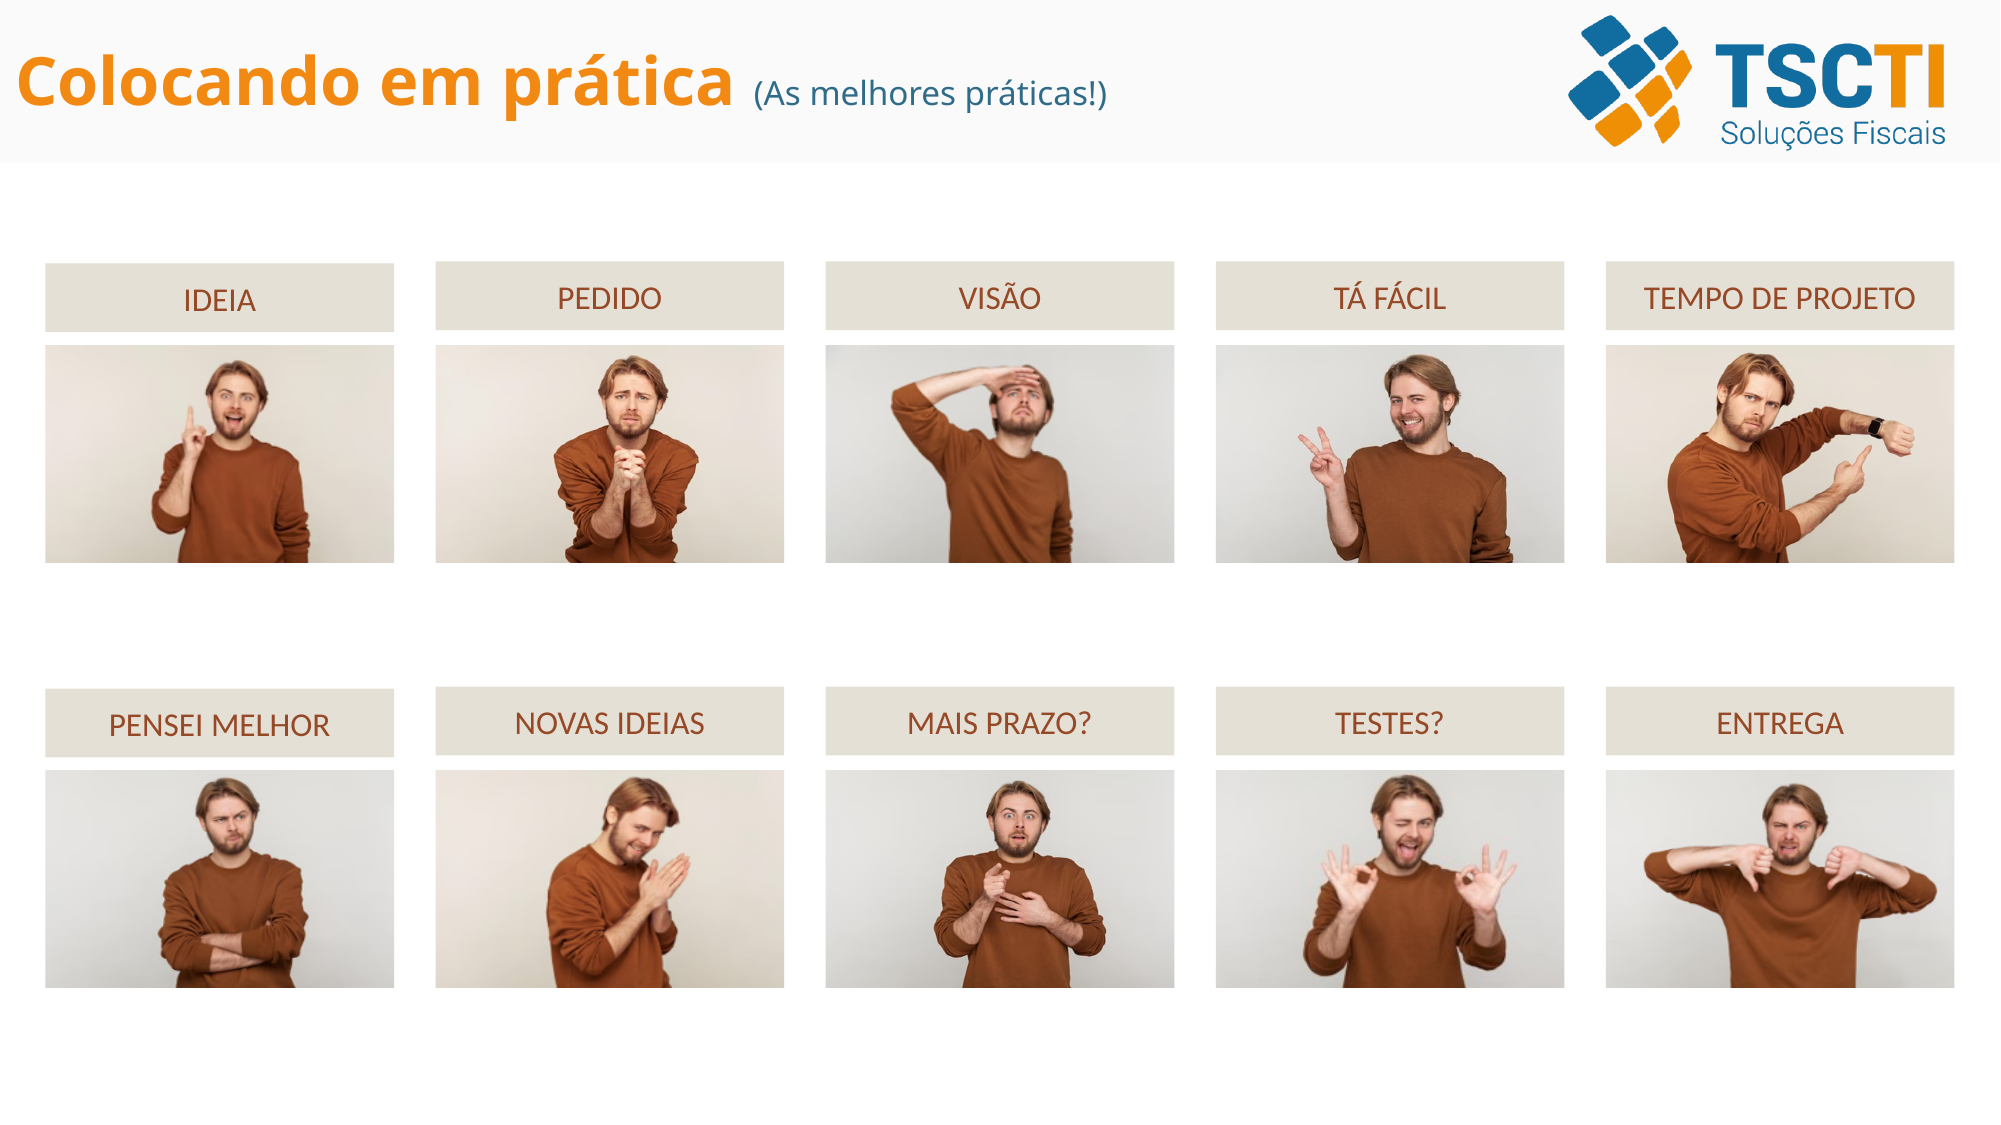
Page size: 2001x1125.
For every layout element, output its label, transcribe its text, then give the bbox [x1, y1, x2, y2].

text_box TÁ FÁCIL [1215, 260, 1565, 331]
text_box [1605, 770, 1956, 989]
text_box [825, 344, 1175, 563]
text_box VISÃO [825, 260, 1175, 331]
text_box [44, 344, 395, 563]
picture [1547, 0, 2000, 162]
text_box TEMPO DE PROJETO [1605, 260, 1956, 331]
text_box ENTREGA [1605, 686, 1956, 756]
text_box [1605, 344, 1956, 563]
text_box [825, 770, 1175, 989]
text_box [44, 770, 395, 989]
list Colocando em prática (As melhores práticas!) [0, 0, 1547, 168]
text_box [1215, 344, 1565, 563]
text_box NOVAS IDEIAS [434, 686, 785, 756]
text_box TESTES? [1215, 686, 1565, 756]
text_box [434, 770, 785, 989]
text_box MAIS PRAZO? [825, 686, 1175, 756]
text_box PEDIDO [434, 260, 785, 331]
text_box [1215, 770, 1565, 989]
text_box [434, 344, 785, 563]
text_box IDEIA [44, 262, 395, 333]
text_box PENSEI MELHOR [44, 688, 395, 758]
